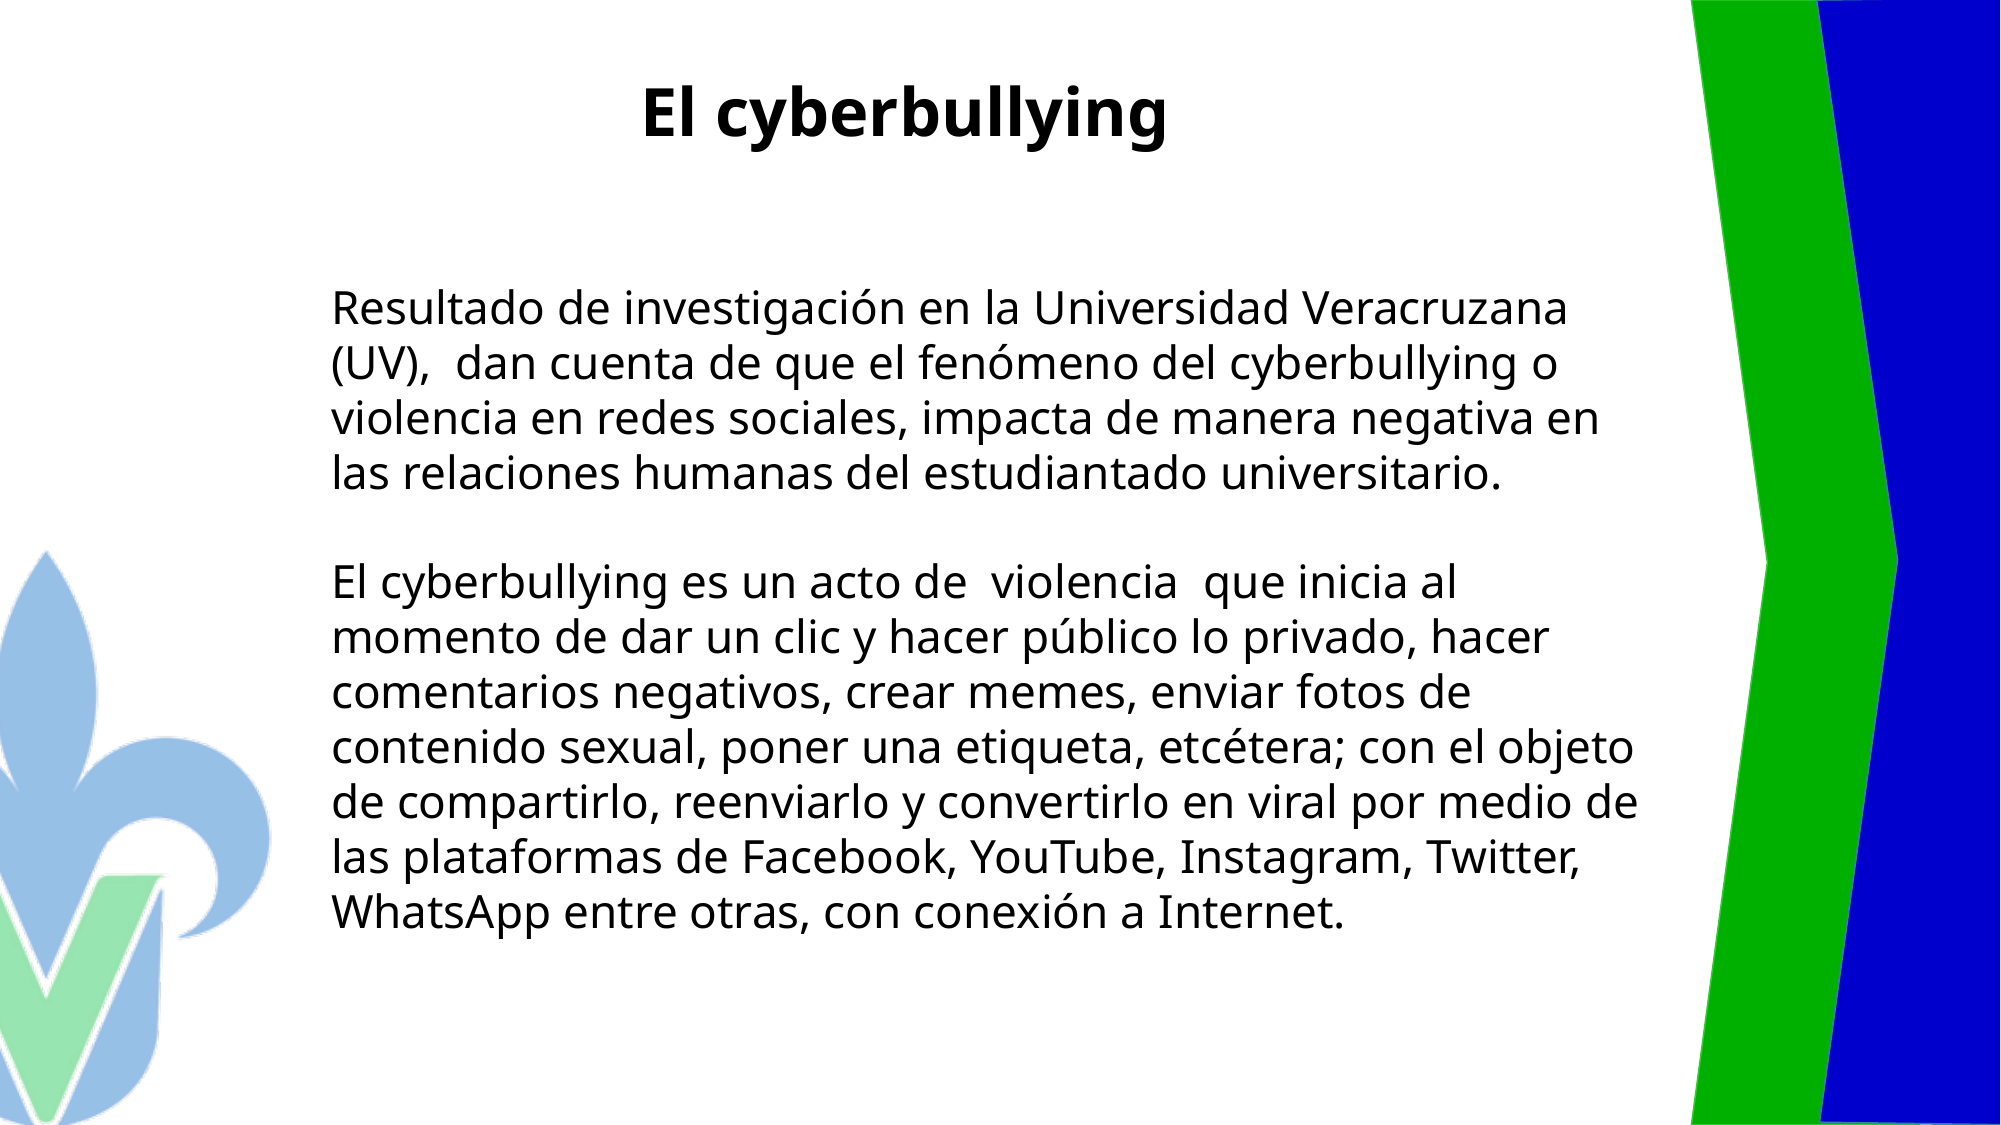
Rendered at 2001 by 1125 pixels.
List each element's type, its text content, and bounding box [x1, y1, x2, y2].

text_box Resultado de investigación en la Universidad Veracruzana (UV), dan cuenta de que el fenómeno del cyberbullying o violencia en redes sociales, impacta de manera negativa en las relaciones humanas del estudiantado universitario. El cyberbullying es un acto de violencia que inicia al momento de dar un clic y hacer público lo privado, hacer comentarios negativos, crear memes, enviar fotos de contenido sexual, poner una etiqueta, etcétera; con el objeto de compartirlo, reenviarlo y convertirlo en viral por medio de las plataformas de Facebook, YouTube, Instagram, Twitter, WhatsApp entre otras, con conexión a Internet. [316, 270, 1680, 1001]
title El cyberbullying [168, 65, 1642, 164]
picture [0, 536, 400, 1125]
